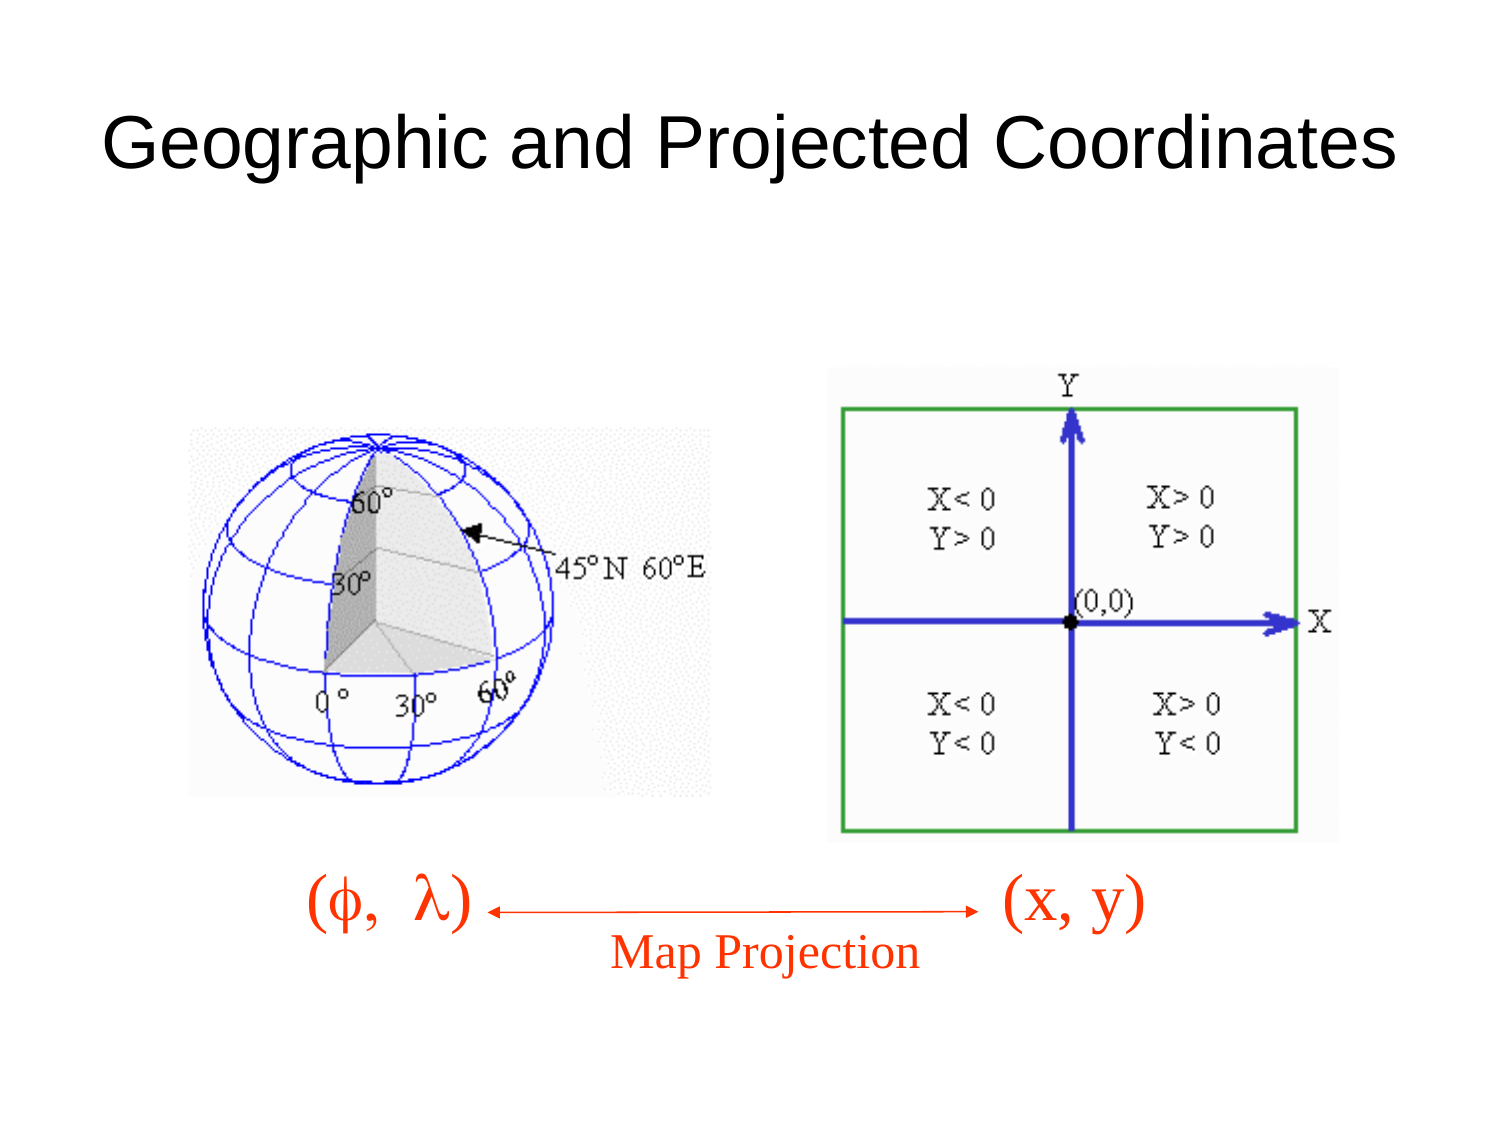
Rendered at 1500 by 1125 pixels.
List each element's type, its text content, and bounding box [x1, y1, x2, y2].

text_box [487, 906, 595, 919]
text_box Map Projection [595, 910, 936, 986]
text_box [936, 905, 979, 918]
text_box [824, 362, 1340, 844]
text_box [187, 424, 712, 798]
text_box (f, l) [291, 846, 488, 941]
title Geographic and Projected Coordinates [75, 45, 1425, 233]
text_box (x, y) [987, 846, 1162, 941]
